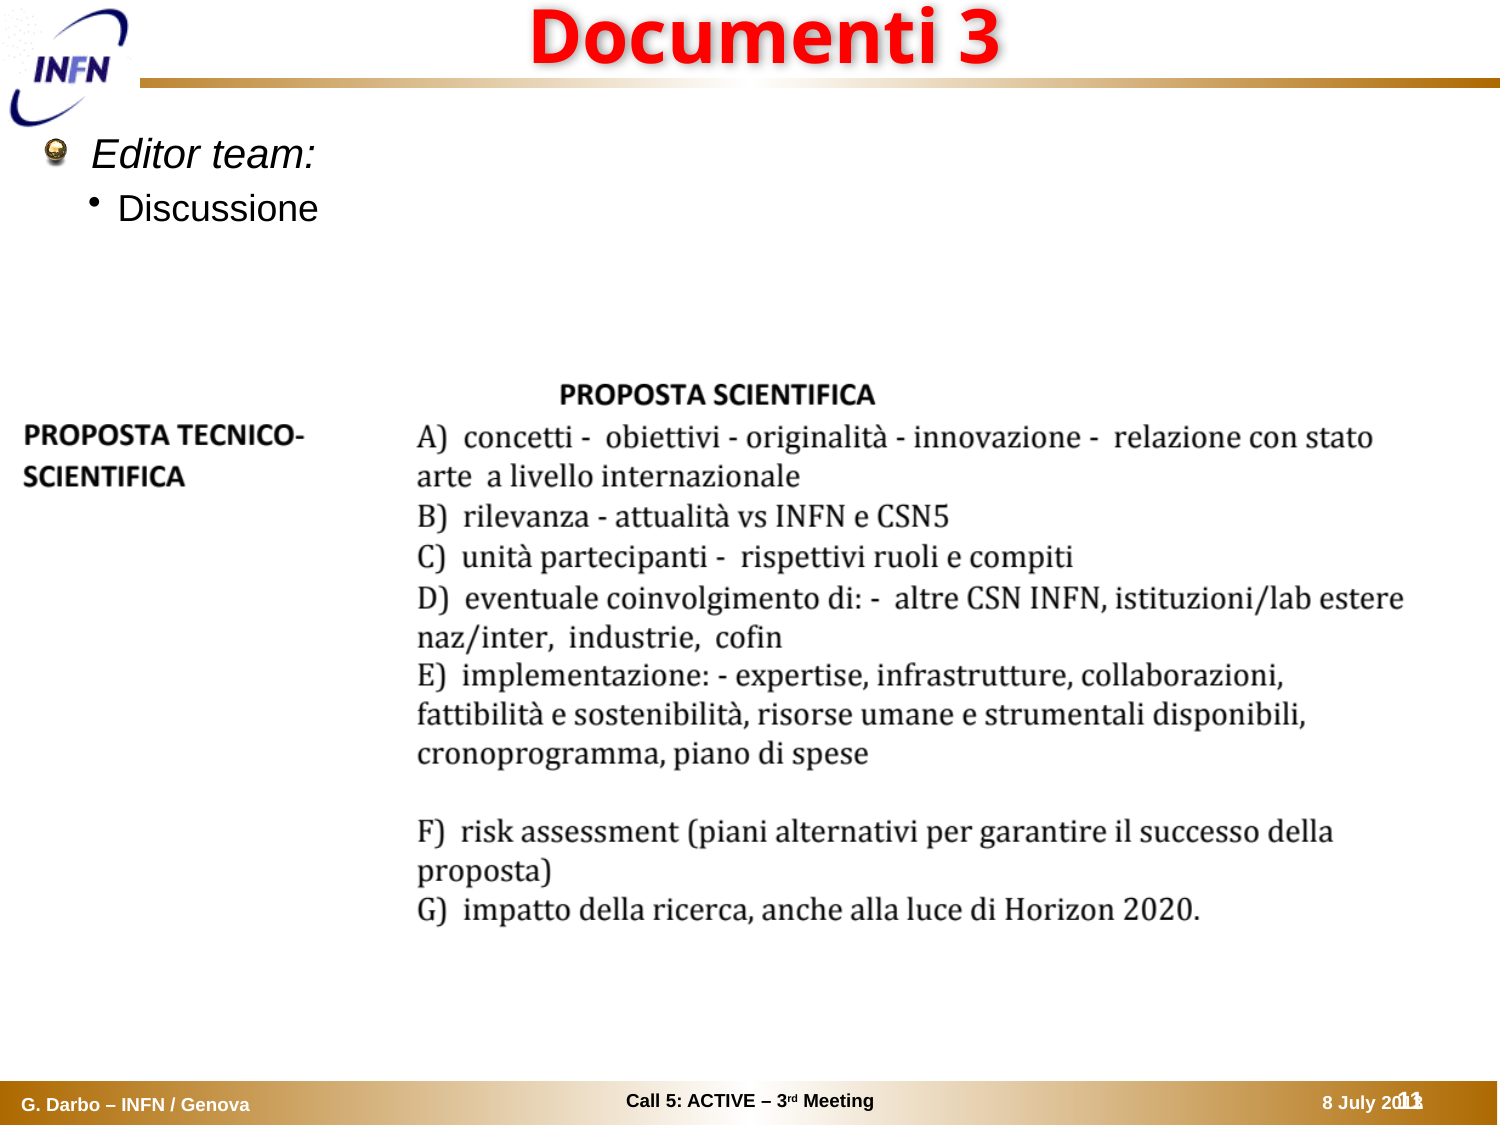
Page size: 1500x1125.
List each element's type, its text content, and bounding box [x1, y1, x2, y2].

title Documenti 3 [97, 0, 1432, 84]
picture [0, 0, 140, 137]
picture [44, 138, 67, 168]
picture [17, 373, 1418, 929]
list Editor team: Discussione [28, 124, 1455, 1059]
